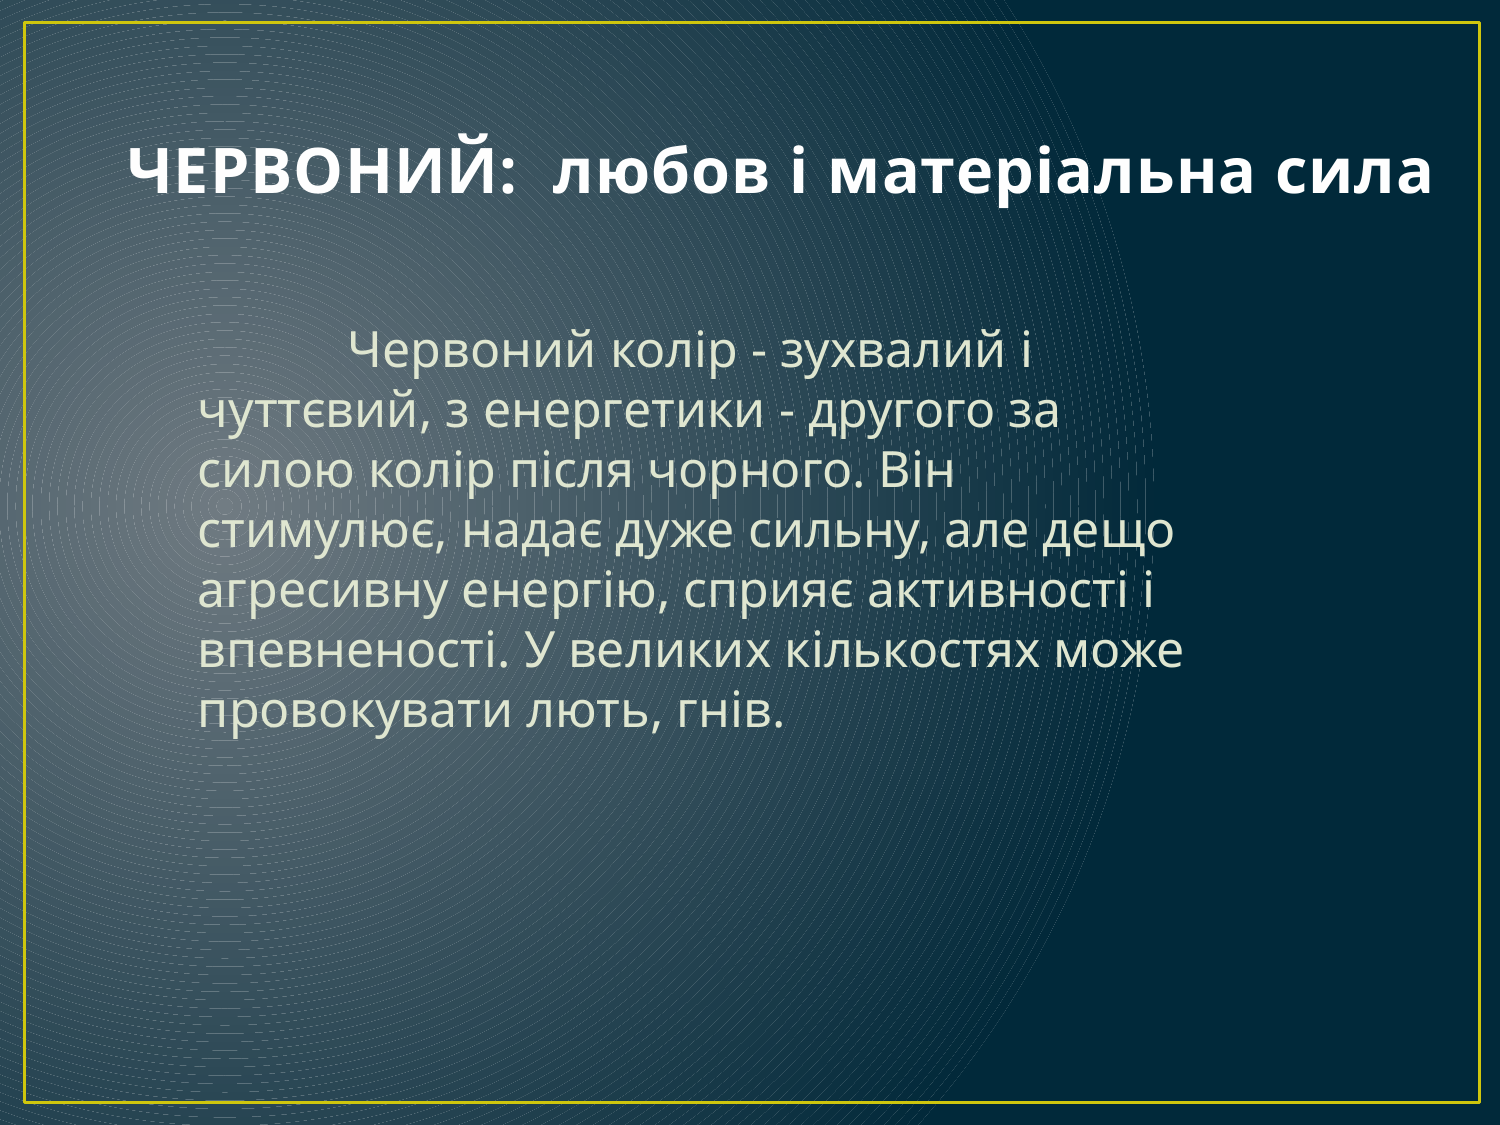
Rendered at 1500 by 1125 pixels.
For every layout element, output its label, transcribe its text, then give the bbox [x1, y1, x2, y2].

list Червоний колір - зухвалий і чуттєвий, з енергетики - другого за силою колір після чорного. Він стимулює, надає дуже сильну, але дещо агресивну енергію, сприяє активності і впевненості. У великих кількостях може провокувати лють, гнів. [183, 239, 1223, 1015]
title ЧЕРВОНИЙ: любов і матеріальна сила [112, 101, 1463, 290]
